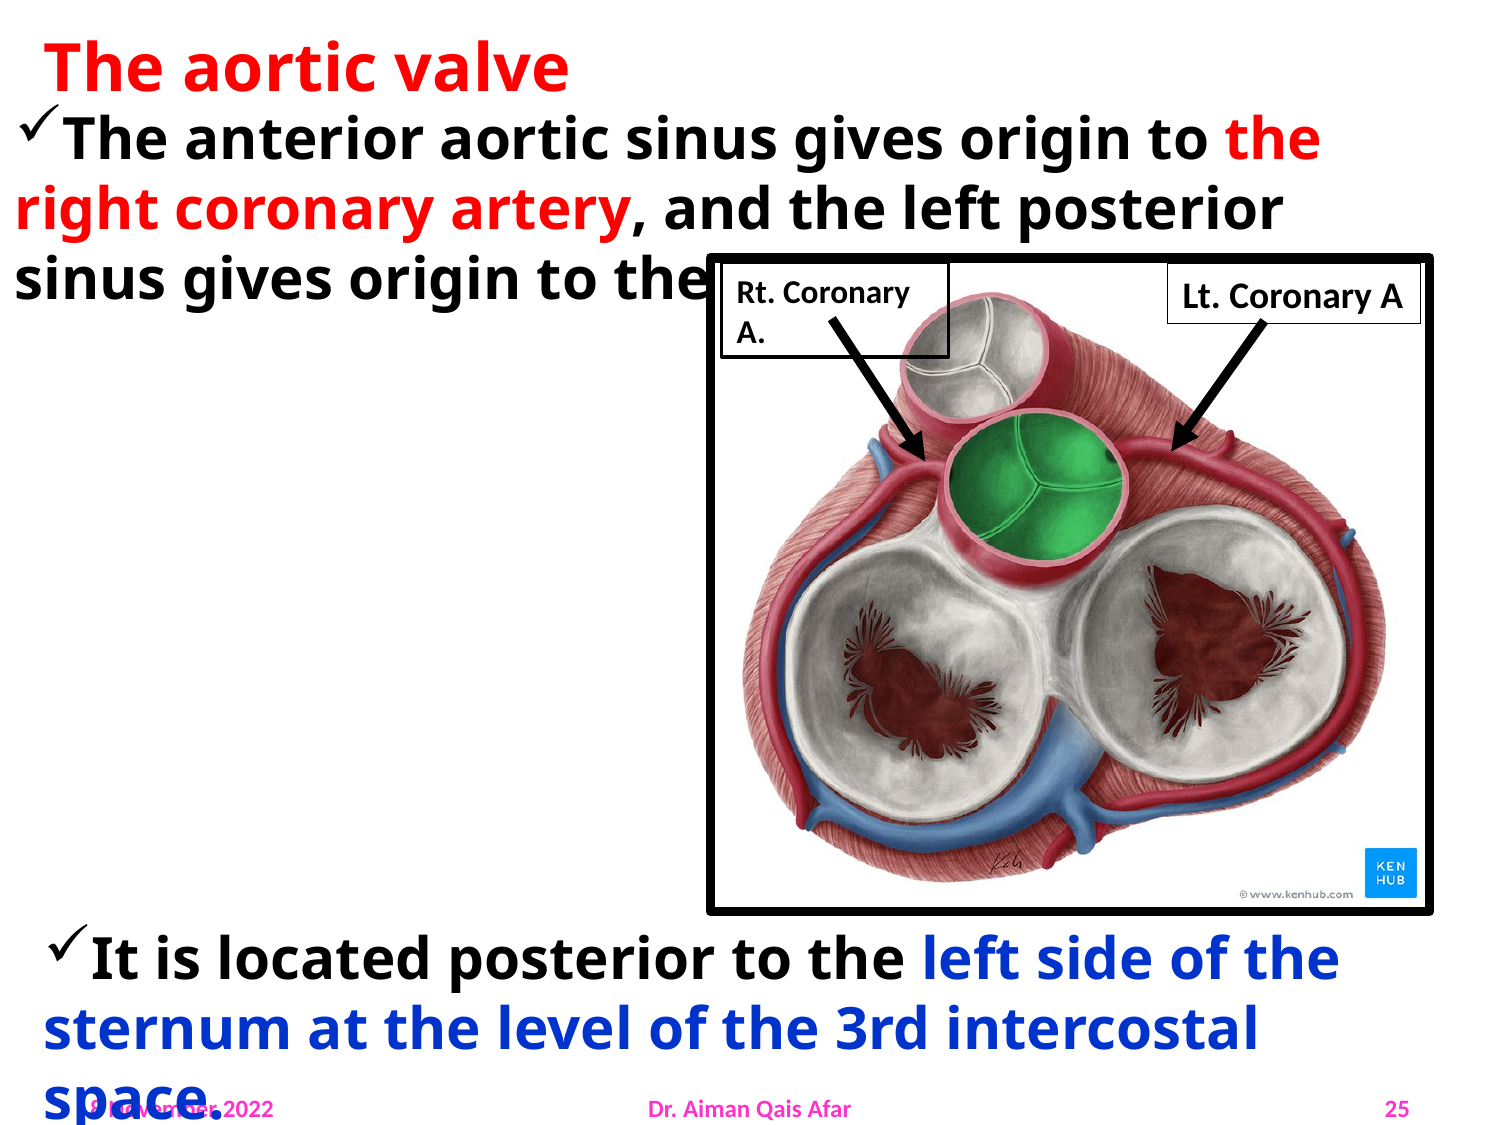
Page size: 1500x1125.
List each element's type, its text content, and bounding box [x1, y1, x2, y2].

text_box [714, 262, 1426, 907]
text_box The aortic valve [28, 17, 588, 113]
text_box The anterior aortic sinus gives origin to the right coronary artery, and the left posterior sinus gives origin to the left coronary artery [0, 93, 1463, 319]
text_box It is located posterior to the left side of the sternum at the level of the 3rd intercostal space. [28, 913, 1454, 1125]
